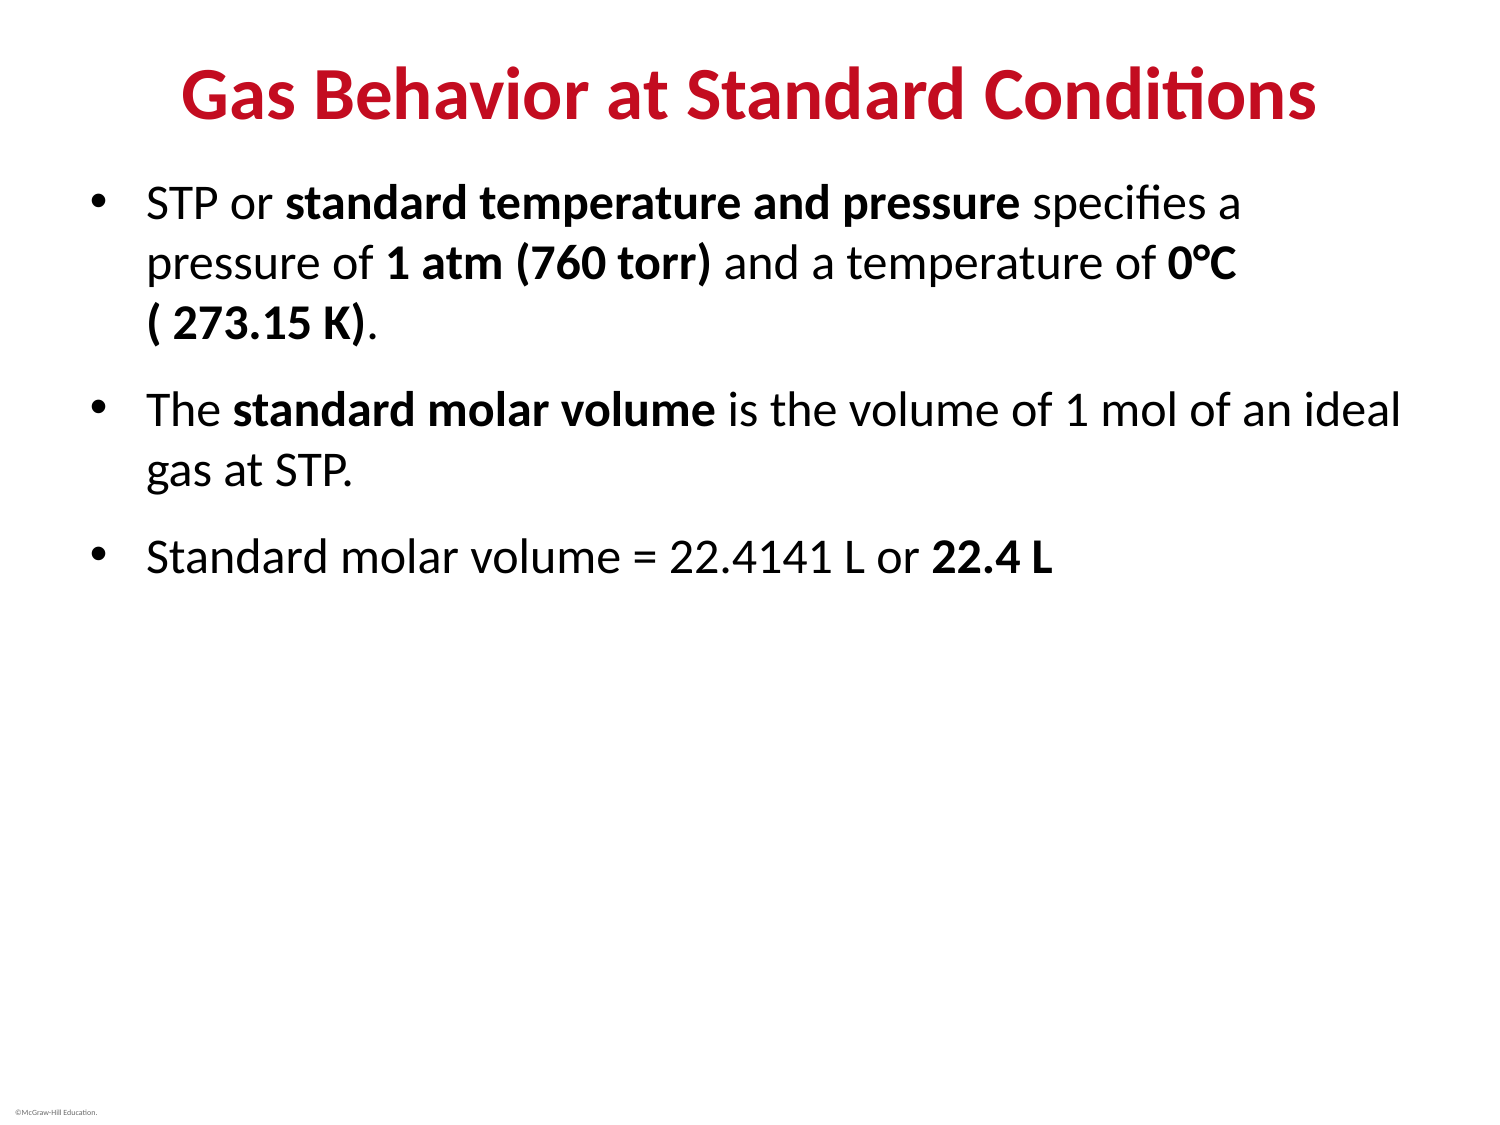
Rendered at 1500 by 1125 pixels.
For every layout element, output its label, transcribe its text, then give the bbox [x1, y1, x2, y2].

list STP or standard temperature and pressure specifies a pressure of 1 atm (760 torr) and a temperature of 0°C ( 273.15 K). The standard molar volume is the volume of 1 mol of an ideal gas at STP. Standard molar volume = 22.4141 L or 22.4 L [75, 162, 1425, 1075]
title Gas Behavior at Standard Conditions [0, 37, 1500, 138]
